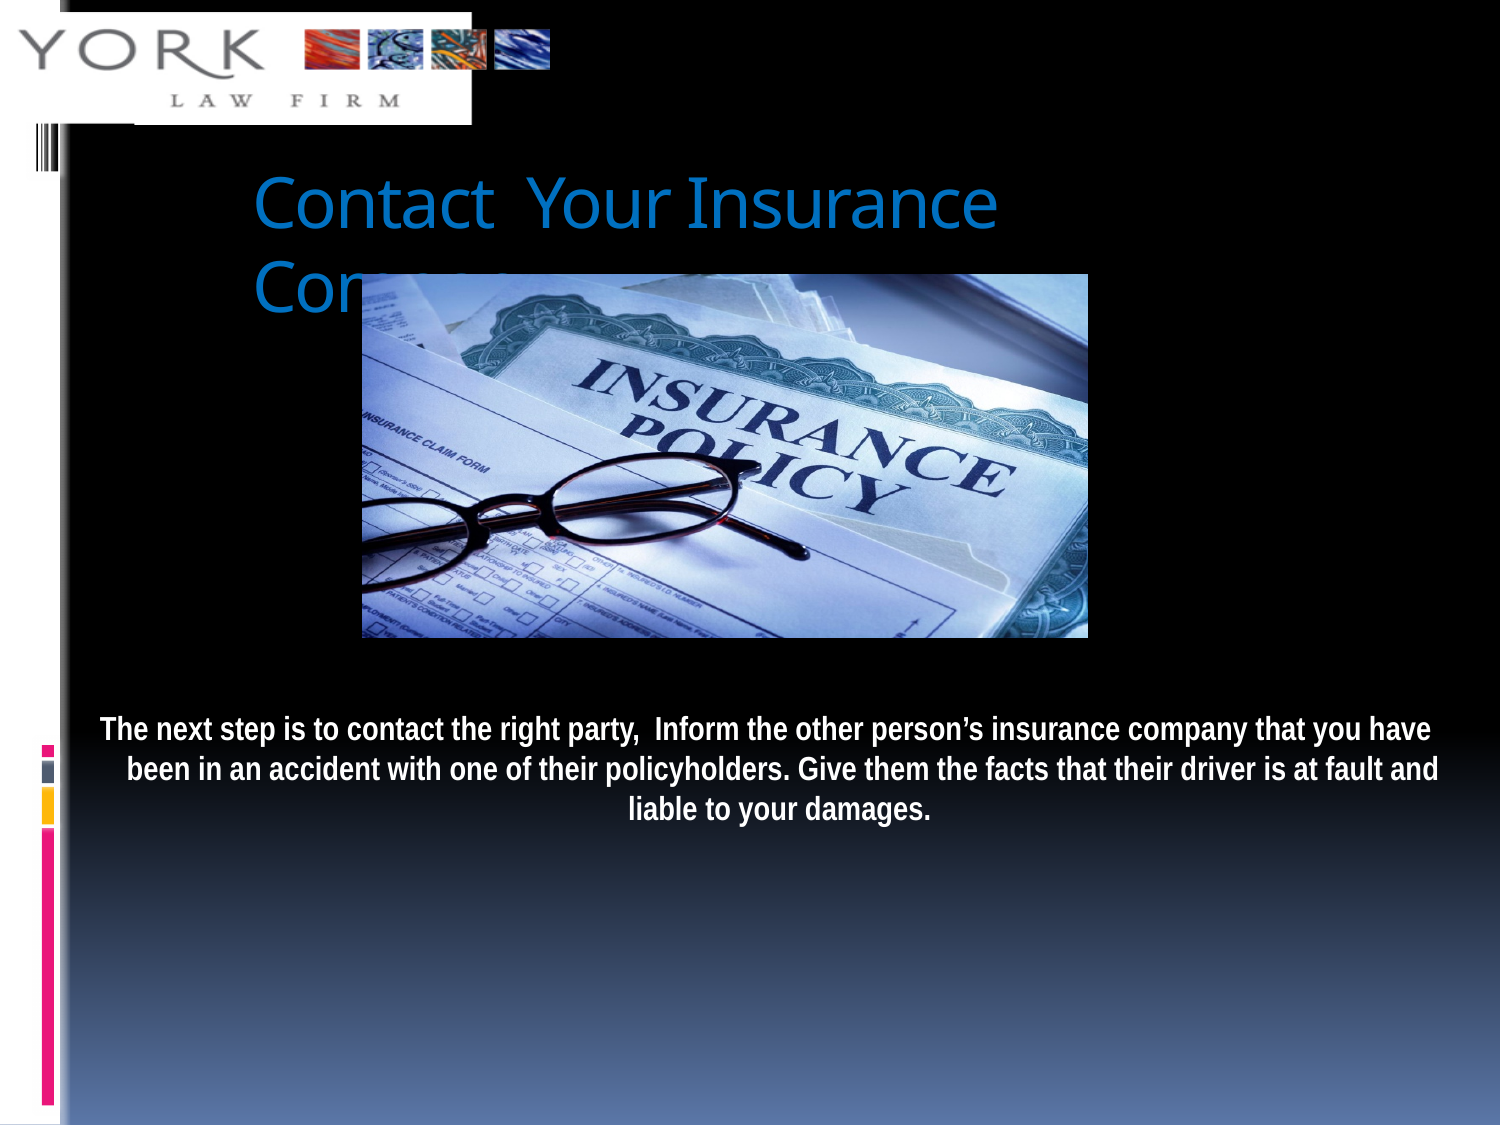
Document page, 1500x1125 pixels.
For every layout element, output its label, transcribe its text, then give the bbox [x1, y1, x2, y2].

picture [0, 12, 551, 126]
picture [362, 274, 1088, 638]
list The next step is to contact the right party, Inform the other person’s insurance company that you have been in an accident with one of their policyholders. Give them the facts that their driver is at fault and liable to your damages. [37, 699, 1463, 1125]
title Contact Your Insurance Company [237, 149, 1313, 338]
